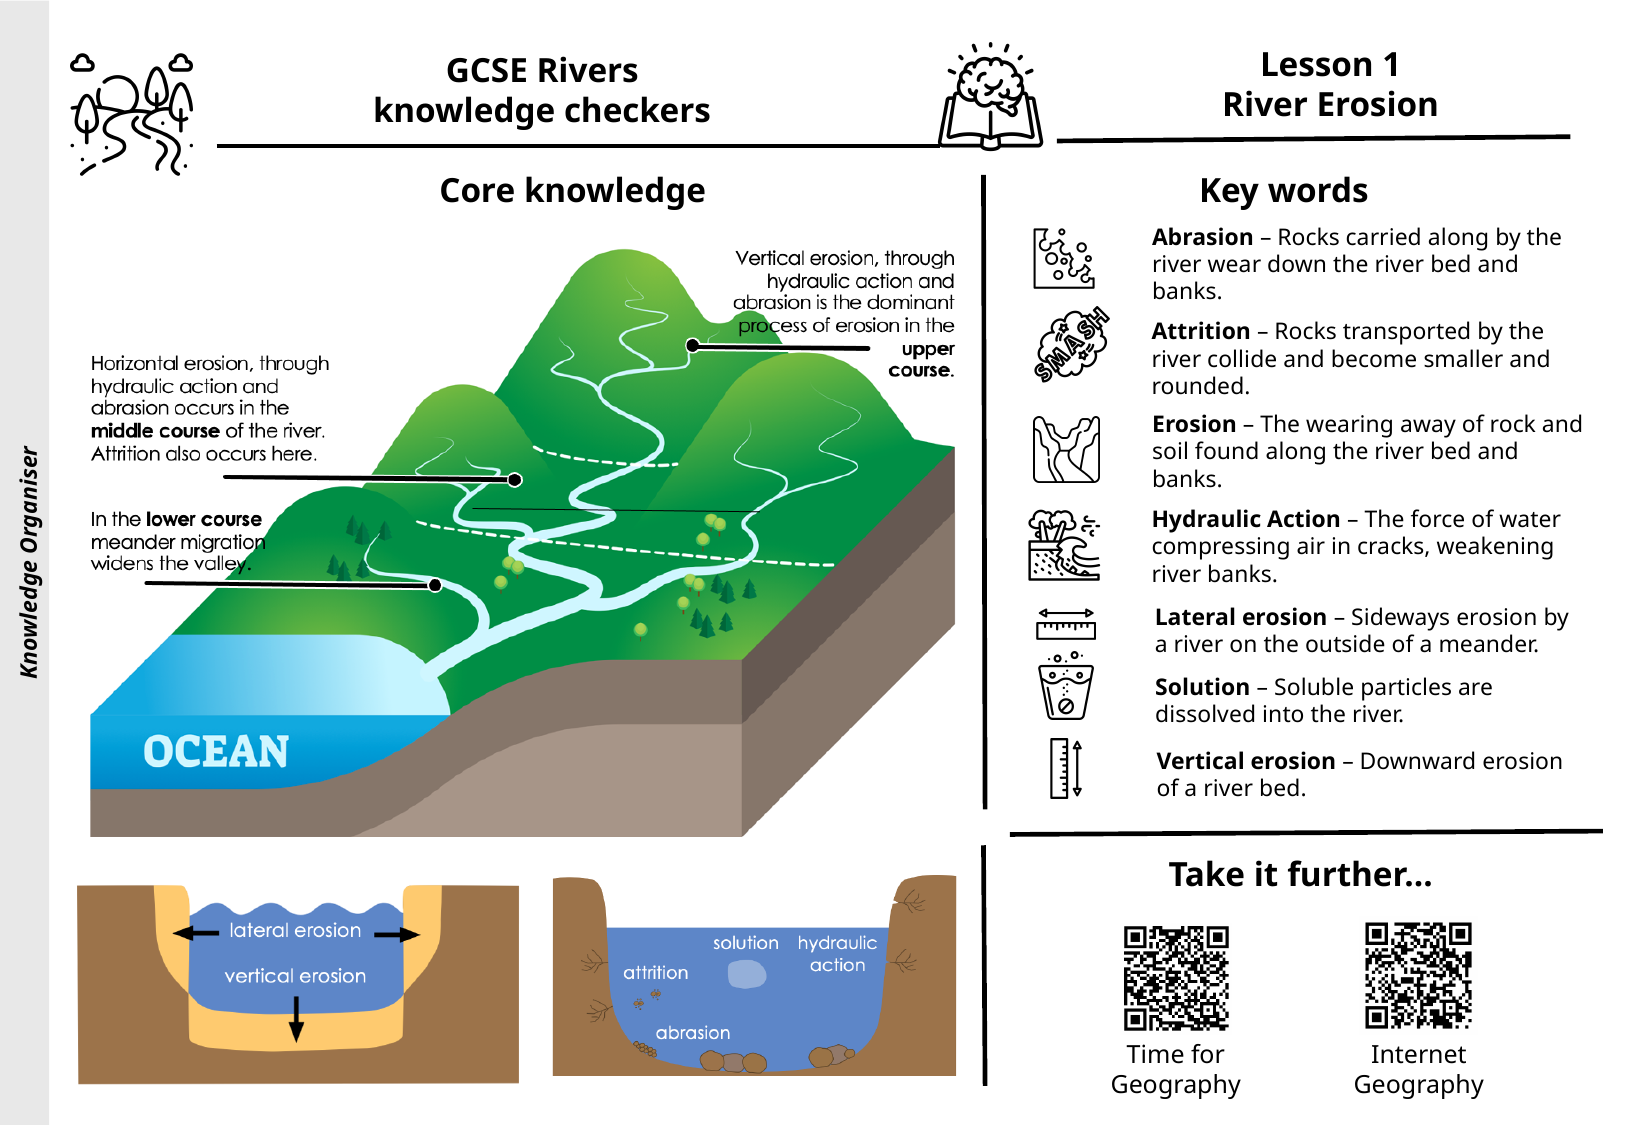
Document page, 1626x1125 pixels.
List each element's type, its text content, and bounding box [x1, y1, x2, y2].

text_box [982, 844, 986, 1087]
text_box Knowledge Organiser [0, 0, 50, 1125]
text_box Vertical erosion – Downward erosion of a river bed. [1141, 739, 1587, 809]
text_box Solution – Soluble particles are dissolved into the river. [1140, 665, 1597, 735]
picture [1359, 916, 1479, 1036]
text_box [982, 174, 986, 810]
text_box Abrasion – Rocks carried along by the river wear down the river bed and banks. [1137, 214, 1590, 309]
text_box Lesson 1 River Erosion [1058, 35, 1603, 131]
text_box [1056, 136, 1571, 142]
text_box Take it further... [1009, 845, 1593, 901]
picture [1031, 593, 1100, 721]
text_box Erosion – The wearing away of rock and soil found along the river bed and banks. [1137, 401, 1603, 500]
picture [546, 872, 964, 1083]
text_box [1009, 830, 1604, 835]
text_box Time for Geography [1068, 1031, 1284, 1107]
picture [1032, 415, 1100, 483]
picture [1119, 922, 1233, 1036]
text_box Lateral erosion – Sideways erosion by a river on the outside of a meander. [1140, 594, 1597, 665]
text_box GCSE Rivers knowledge checkers [144, 41, 936, 137]
picture [1021, 217, 1123, 396]
picture [1025, 507, 1103, 584]
picture [1036, 738, 1095, 799]
text_box Internet Geography [1295, 1031, 1542, 1107]
text_box Key words [997, 161, 1571, 217]
text_box Core knowledge [161, 161, 985, 217]
picture [936, 40, 1044, 152]
picture [72, 879, 524, 1087]
text_box Attrition – Rocks transported by the river collide and become smaller and rounded. [1136, 309, 1600, 407]
picture [69, 52, 193, 177]
picture [82, 245, 958, 845]
text_box Hydraulic Action – The force of water compressing air in cracks, weakening river banks. [1136, 496, 1603, 594]
